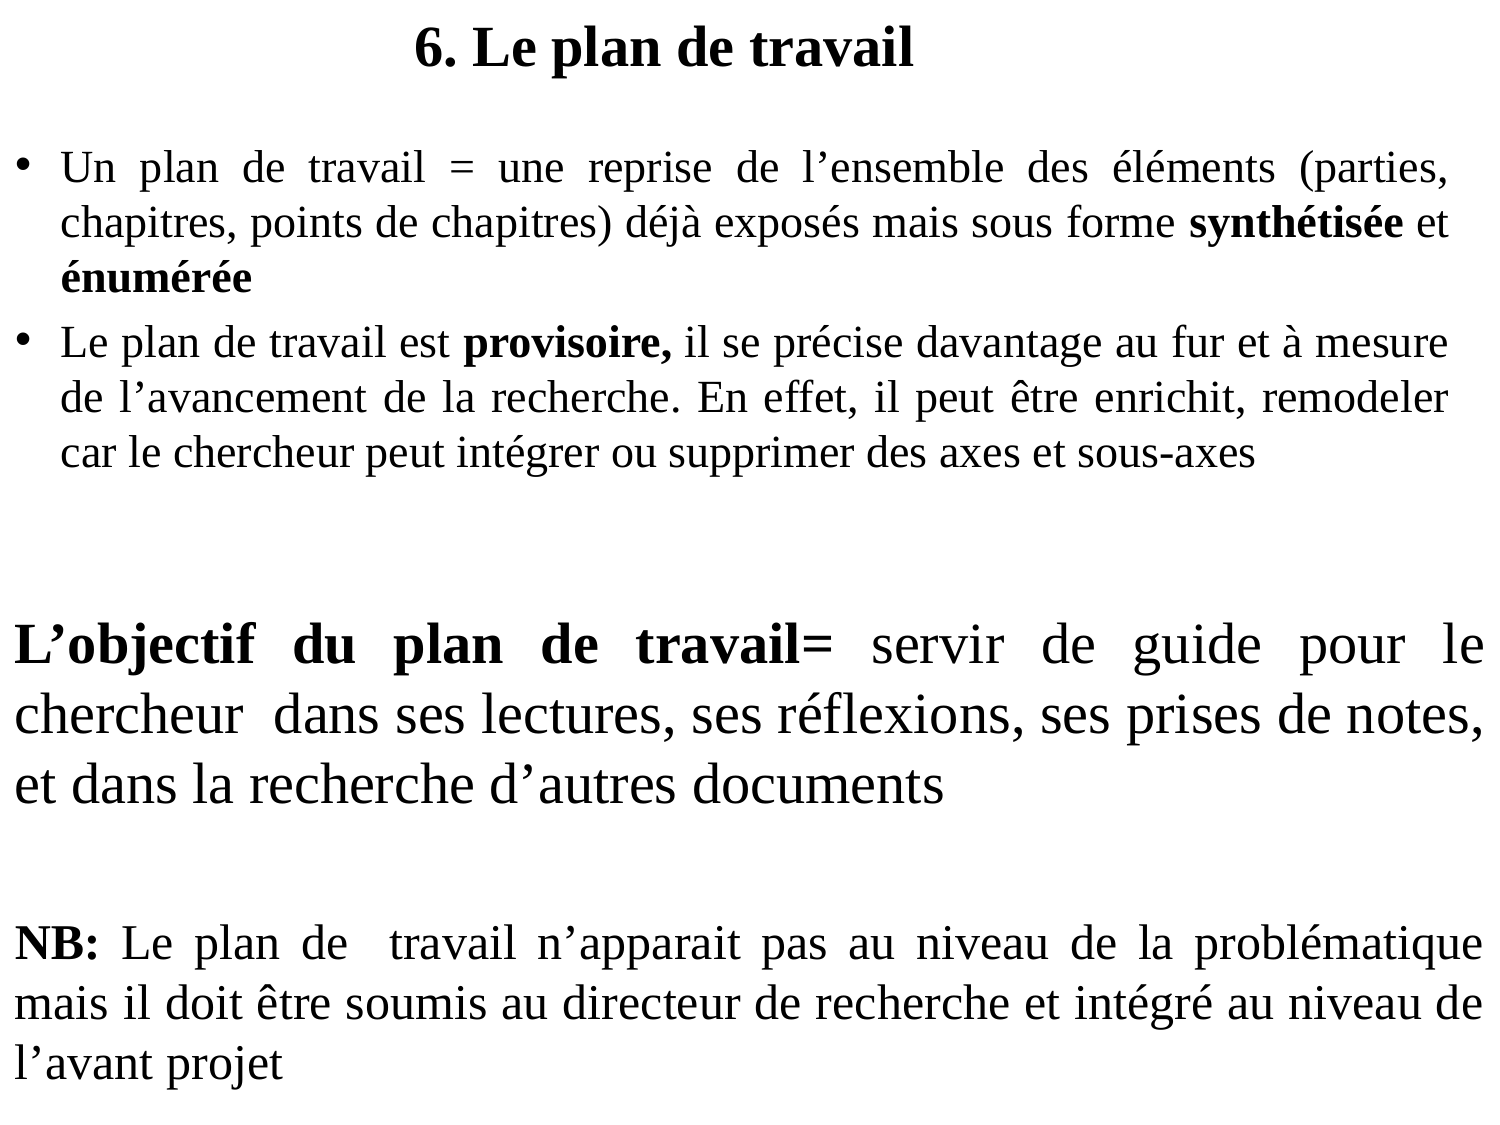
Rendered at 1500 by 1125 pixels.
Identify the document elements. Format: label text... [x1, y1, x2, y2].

text_box 6. Le plan de travail [398, 0, 945, 86]
text_box NB: Le plan de travail n’apparait pas au niveau de la problématique mais il doit être soumis au directeur de recherche et intégré au niveau de l’avant projet [0, 902, 1500, 1098]
list Un plan de travail = une reprise de l’ensemble des éléments (parties, chapitres, points de chapitres) déjà exposés mais sous forme synthétisée et énumérée Le plan de travail est provisoire, il se précise davantage au fur et à mesure de l’avancement de la recherche. En effet, il peut être enrichit, remodeler car le chercheur peut intégrer ou supprimer des axes et sous-axes [0, 128, 1465, 539]
text_box L’objectif du plan de travail= servir de guide pour le chercheur dans ses lectures, ses réflexions, ses prises de notes, et dans la recherche d’autres documents [0, 597, 1500, 823]
